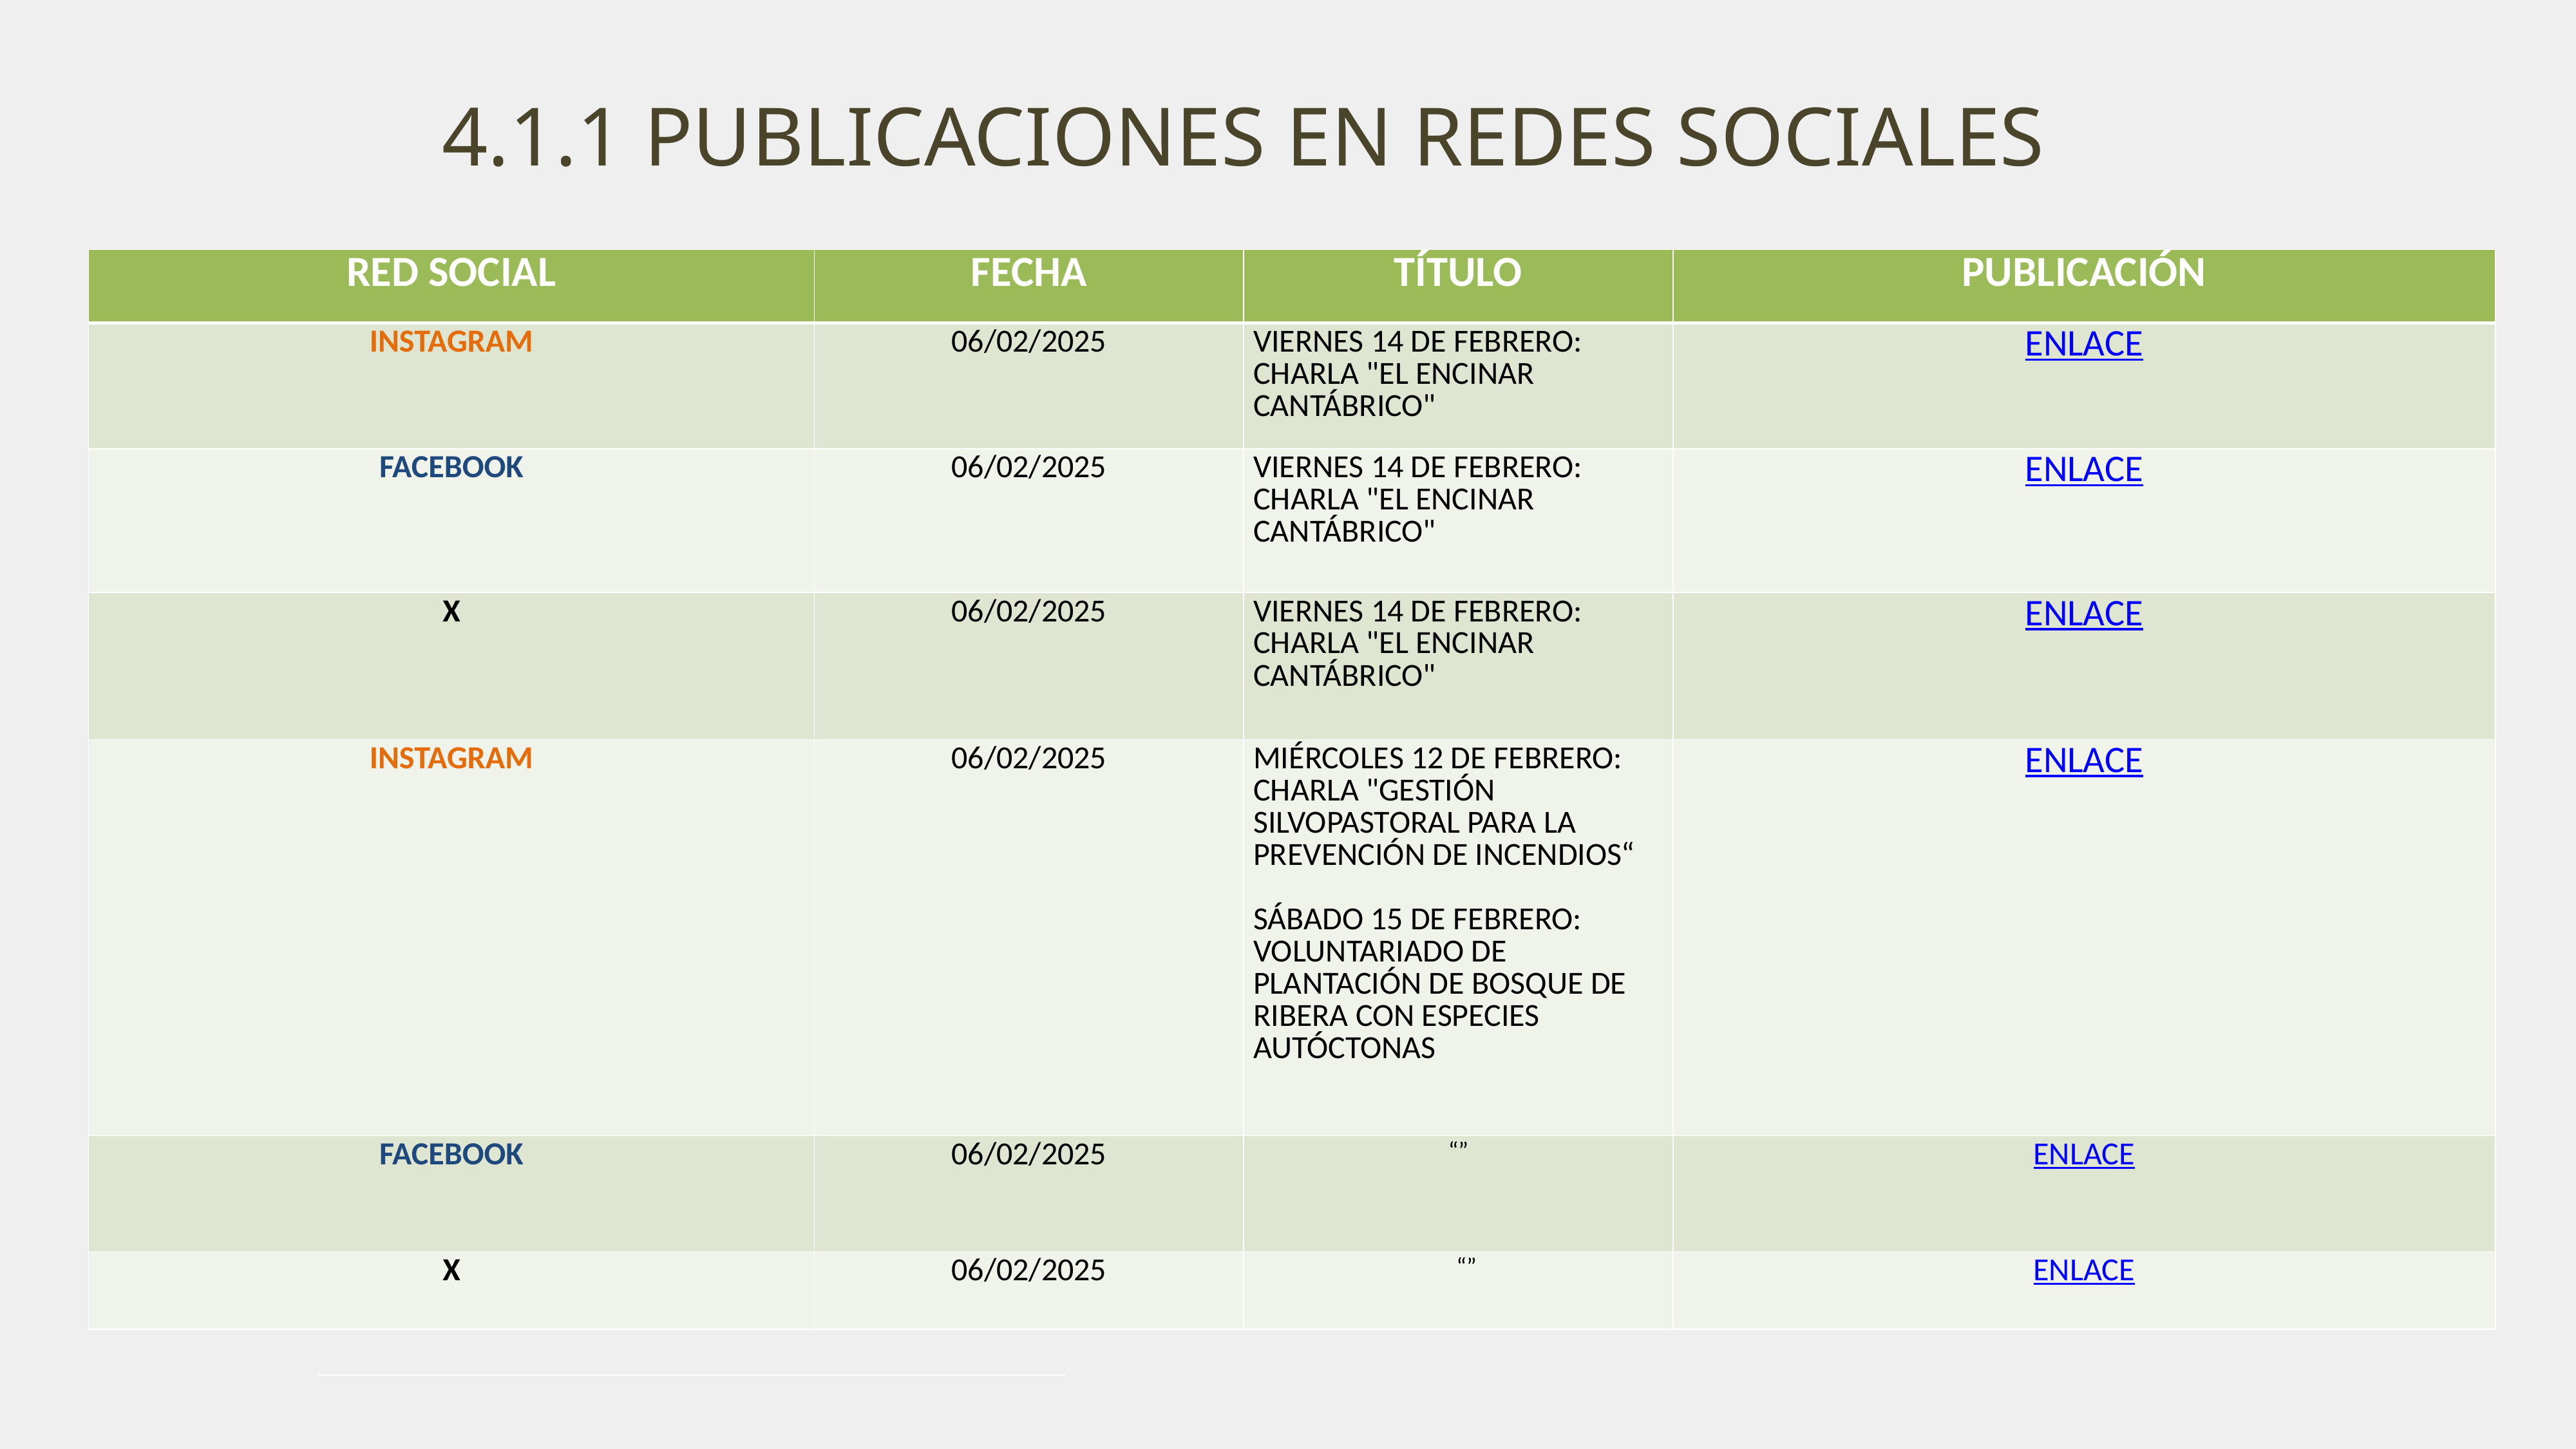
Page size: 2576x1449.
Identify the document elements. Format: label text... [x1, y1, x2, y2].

table_cell 06/02/2025 [815, 325, 1243, 448]
table_cell X [89, 1252, 814, 1329]
table_cell 06/02/2025 [815, 740, 1243, 1135]
table_cell 06/02/2025 [815, 450, 1243, 592]
table_cell ENLACE [1674, 450, 2495, 592]
table_cell FACEBOOK [89, 1136, 814, 1251]
table_cell X [89, 593, 814, 739]
table_cell 06/02/2025 [815, 1252, 1243, 1329]
table_cell ENLACE [1674, 1136, 2495, 1251]
table_cell 06/02/2025 [815, 593, 1243, 739]
table_cell VIERNES 14 DE FEBRERO: CHARLA "EL ENCINAR CANTÁBRICO" [1244, 325, 1672, 448]
table_cell FACEBOOK [89, 450, 814, 592]
table_cell 06/02/2025 [815, 1136, 1243, 1251]
table_cell INSTAGRAM [89, 740, 814, 1135]
table_cell INSTAGRAM [89, 325, 814, 448]
table_cell MIÉRCOLES 12 DE FEBRERO: CHARLA "GESTIÓN SILVOPASTORAL PARA LA PREVENCIÓN DE INCENDIOS“ SÁBADO 15 DE FEBRERO: VOLUNTARIADO DE PLANTACIÓN DE BOSQUE DE RIBERA CON ESPECIES AUTÓCTONAS [1244, 740, 1672, 1135]
table_cell ENLACE [1674, 593, 2495, 739]
table_cell VIERNES 14 DE FEBRERO: CHARLA "EL ENCINAR CANTÁBRICO" [1244, 450, 1672, 592]
table_cell ENLACE [1674, 1252, 2495, 1329]
table_cell “” [1244, 1136, 1672, 1251]
table_cell ENLACE [1674, 325, 2495, 448]
table_header FECHA [815, 250, 1243, 321]
table_cell “” [1244, 1252, 1672, 1329]
table_header TÍTULO [1244, 250, 1672, 321]
table_cell VIERNES 14 DE FEBRERO: CHARLA "EL ENCINAR CANTÁBRICO" [1244, 593, 1672, 739]
table_header PUBLICACIÓN [1674, 250, 2495, 321]
table_cell ENLACE [1674, 740, 2495, 1135]
table_header RED SOCIAL [89, 250, 814, 321]
text_box 4.1.1 PUBLICACIONES EN REDES SOCIALES [305, 80, 2182, 187]
